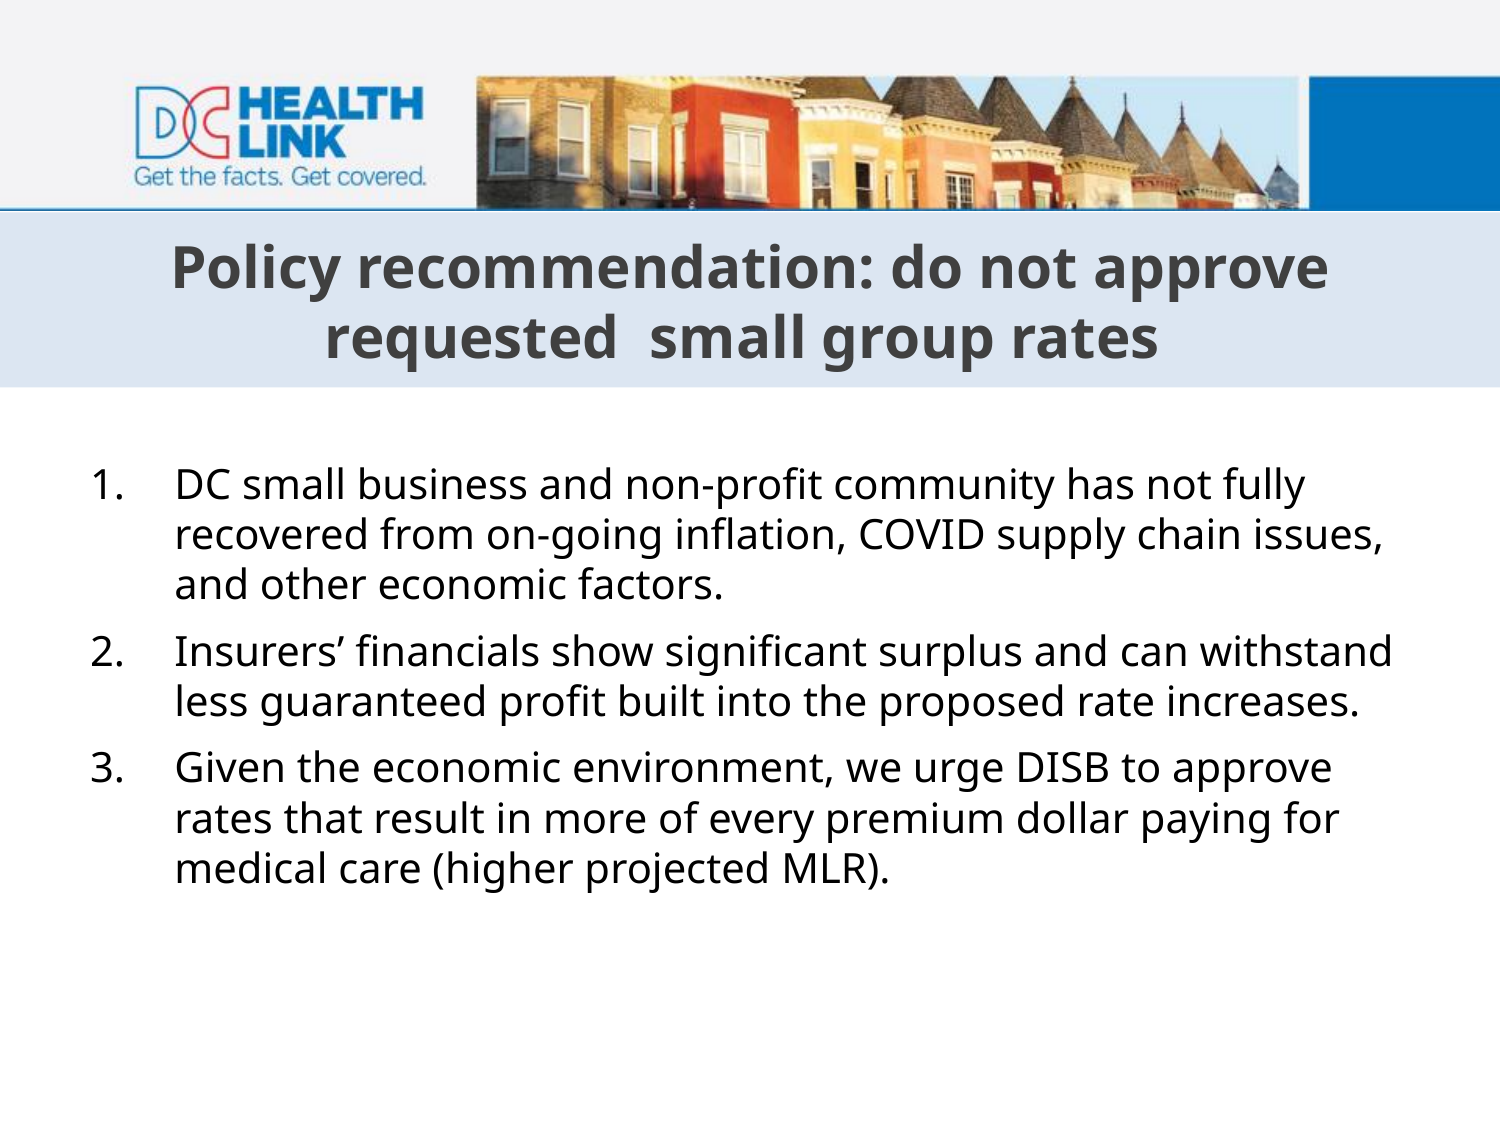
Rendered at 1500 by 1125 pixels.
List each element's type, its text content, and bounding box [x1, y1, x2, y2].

picture [0, 0, 1500, 211]
title Policy recommendation: do not approve requested small group rates [0, 212, 1500, 388]
list DC small business and non-profit community has not fully recovered from on-going inflation, COVID supply chain issues, and other economic factors. Insurers’ financials show significant surplus and can withstand less guaranteed profit built into the proposed rate increases. Given the economic environment, we urge DISB to approve rates that result in more of every premium dollar paying for medical care (higher projected MLR). [75, 450, 1425, 1075]
